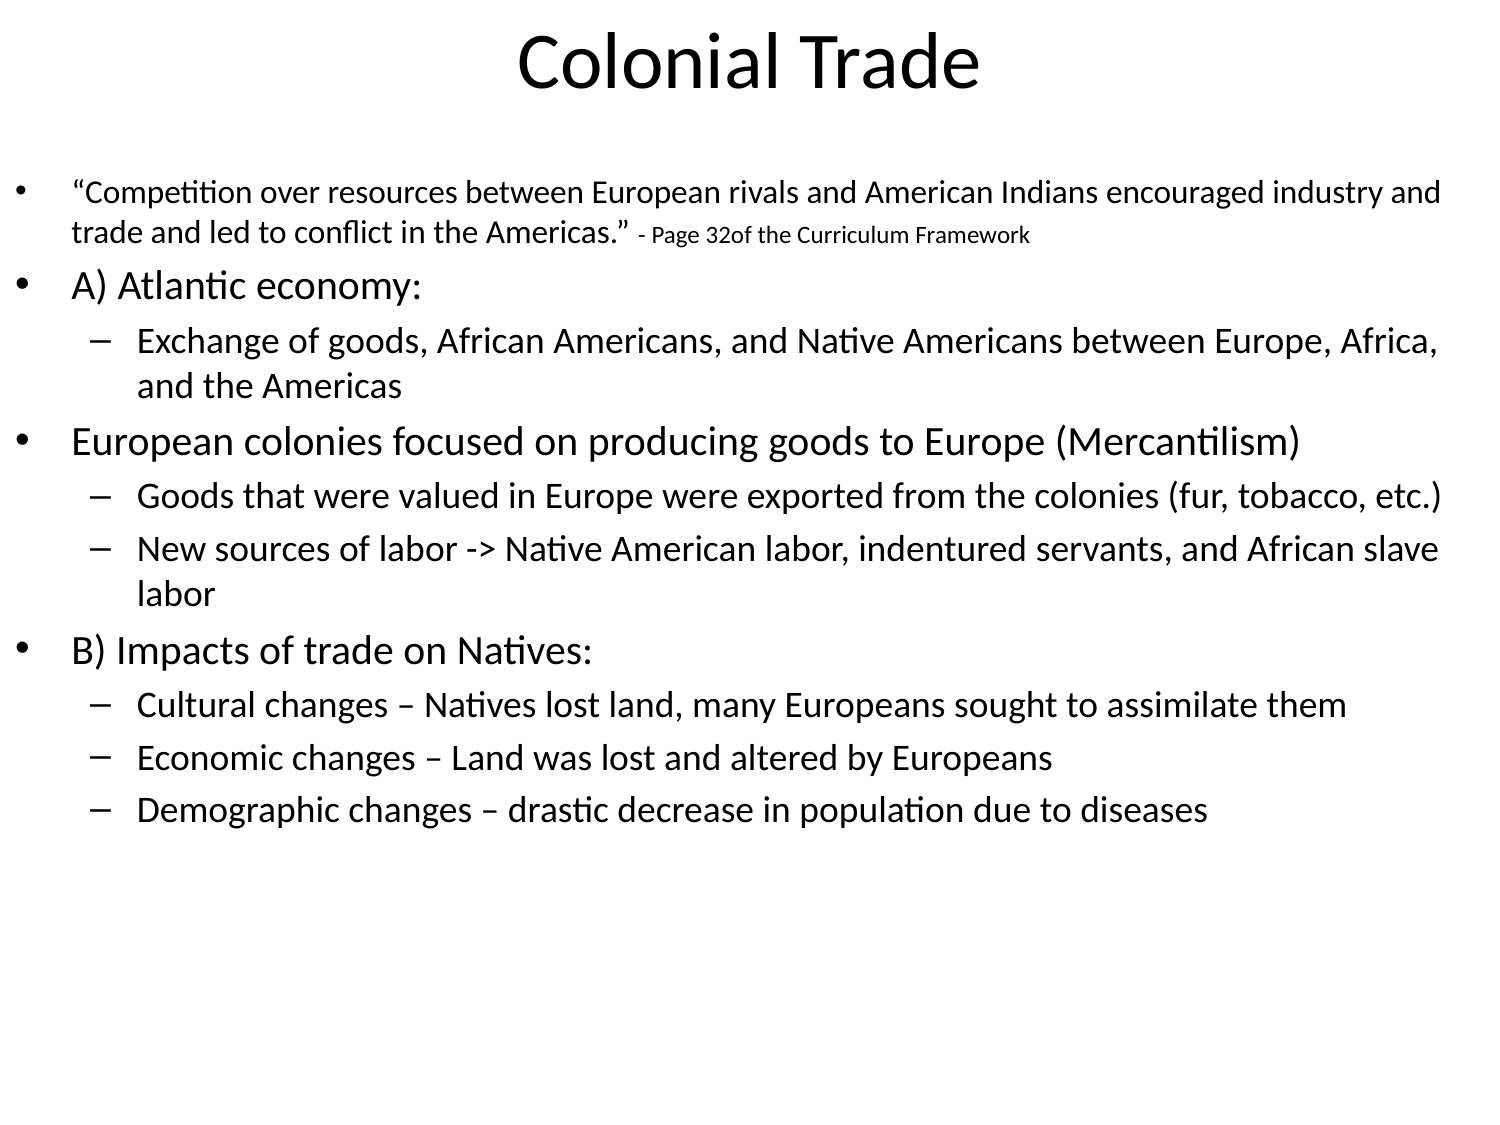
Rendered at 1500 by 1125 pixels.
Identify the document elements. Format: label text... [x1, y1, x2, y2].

title Colonial Trade [75, 0, 1425, 113]
list “Competition over resources between European rivals and American Indians encouraged industry and trade and led to conflict in the Americas.” - Page 32of the Curriculum Framework A) Atlantic economy: Exchange of goods, African Americans, and Native Americans between Europe, Africa, and the Americas European colonies focused on producing goods to Europe (Mercantilism) Goods that were valued in Europe were exported from the colonies (fur, tobacco, etc.) New sources of labor -> Native American labor, indentured servants, and African slave labor B) Impacts of trade on Natives: Cultural changes – Natives lost land, many Europeans sought to assimilate them Economic changes – Land was lost and altered by Europeans Demographic changes – drastic decrease in population due to diseases [0, 162, 1500, 1125]
